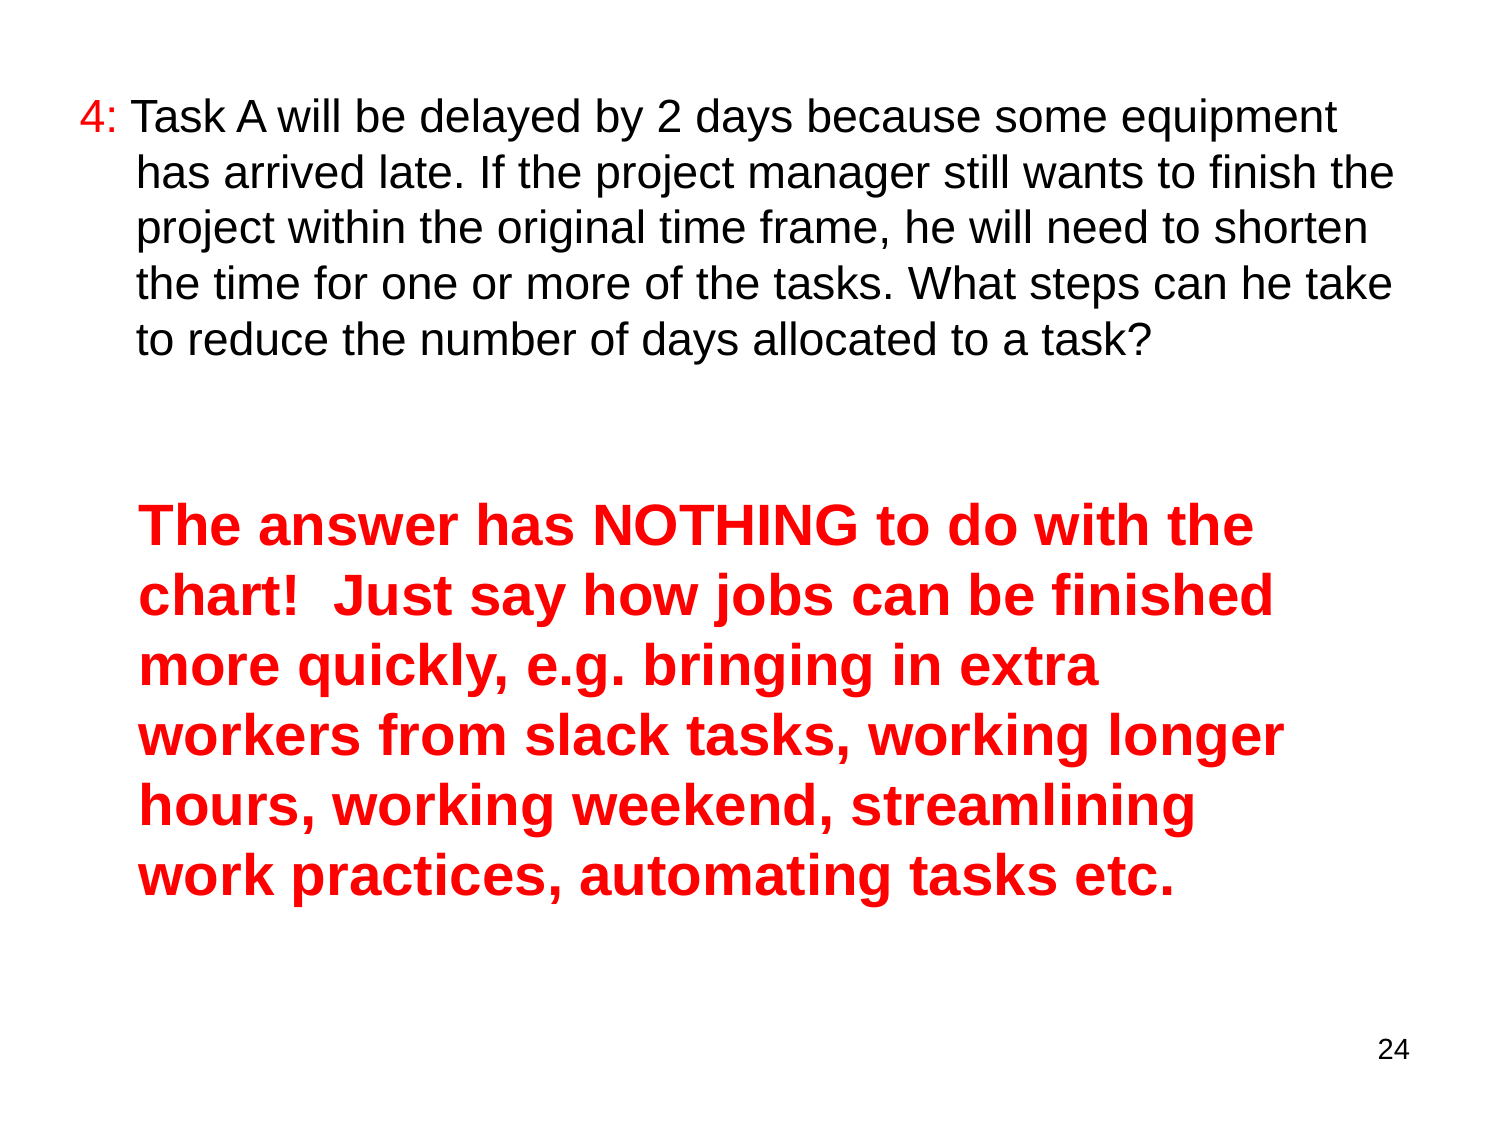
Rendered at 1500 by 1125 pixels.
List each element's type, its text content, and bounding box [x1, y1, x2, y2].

text_box <number> [1210, 1023, 1425, 1102]
text_box The answer has NOTHING to do with the chart! Just say how jobs can be finished more quickly, e.g. bringing in extra workers from slack tasks, working longer hours, working weekend, streamlining work practices, automating tasks etc. [123, 479, 1341, 915]
list 4: Task A will be delayed by 2 days because some equipment has arrived late. If the project manager still wants to finish the project within the original time frame, he will need to shorten the time for one or more of the tasks. What steps can he take to reduce the number of days allocated to a task? [64, 78, 1415, 409]
